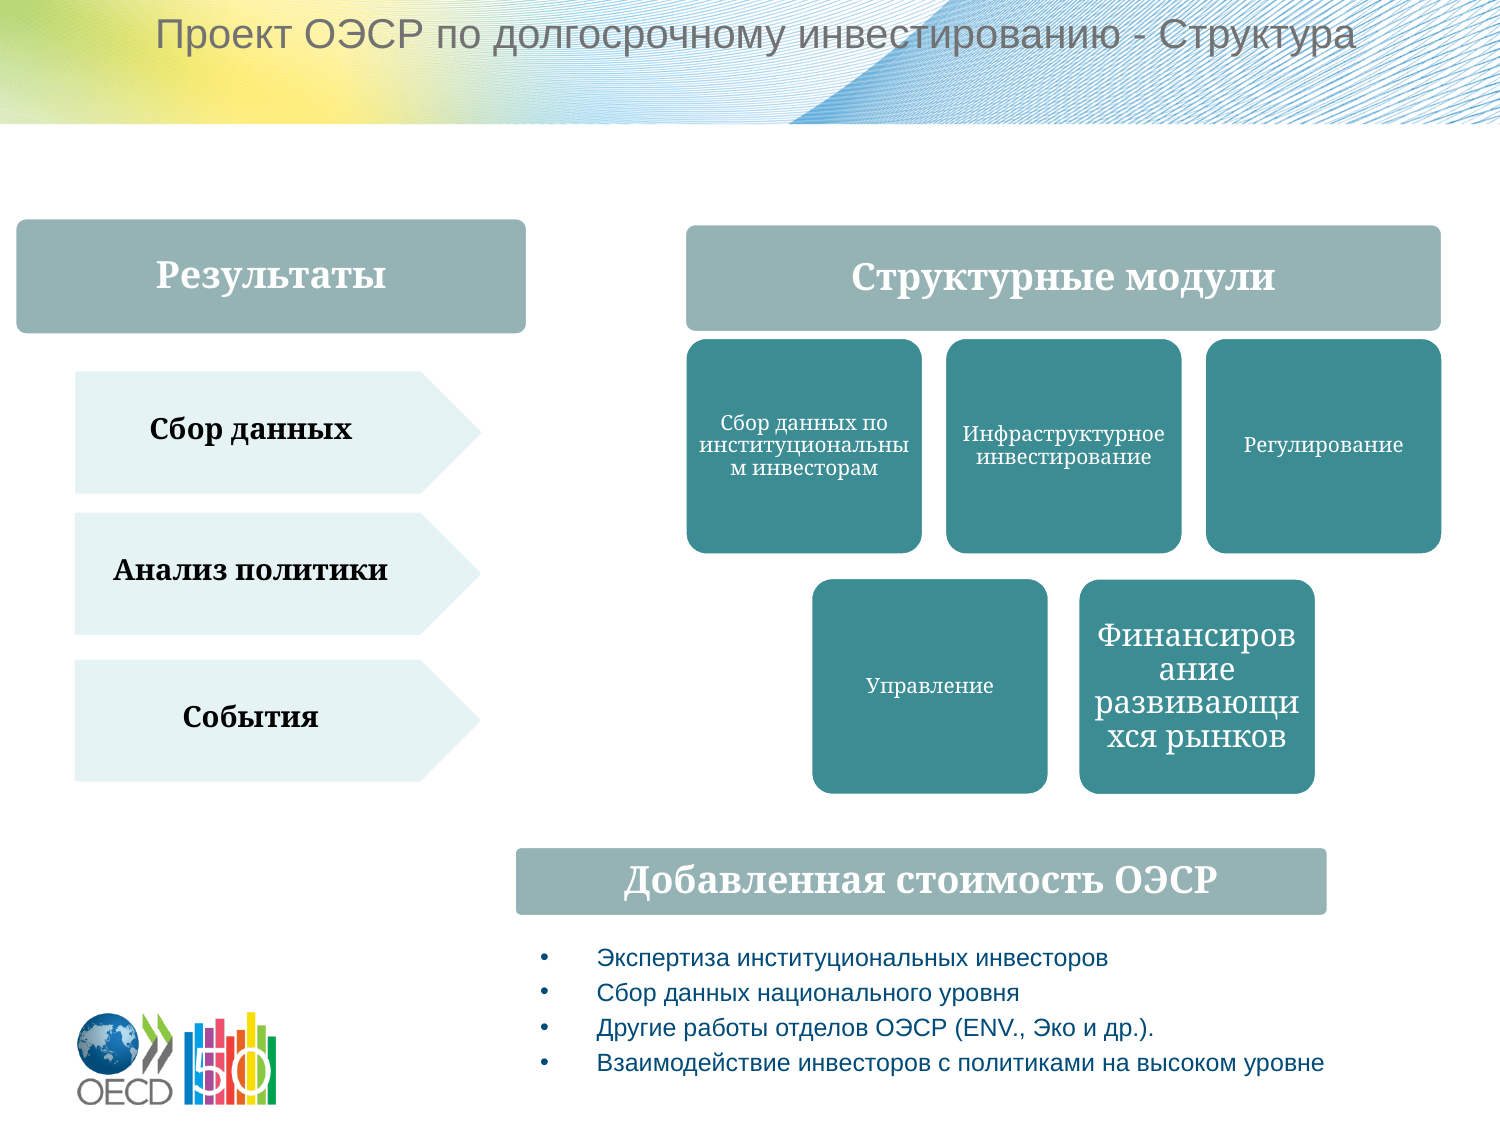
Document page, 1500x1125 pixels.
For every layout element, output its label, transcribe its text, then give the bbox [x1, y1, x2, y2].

picture [0, 0, 1500, 1125]
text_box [683, 205, 1500, 797]
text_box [14, 217, 529, 336]
text_box Экспертиза институциональных инвесторов Сбор данных национального уровня Другие работы отделов ОЭСР (ENV., Эко и др.). Взаимодействие инвесторов с политиками на высоком уровне [525, 934, 1471, 1119]
title Проект ОЭСР по долгосрочному инвестированию - Структура [58, 0, 1454, 107]
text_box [513, 845, 1330, 918]
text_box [77, 373, 480, 492]
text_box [76, 661, 479, 780]
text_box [76, 514, 479, 633]
